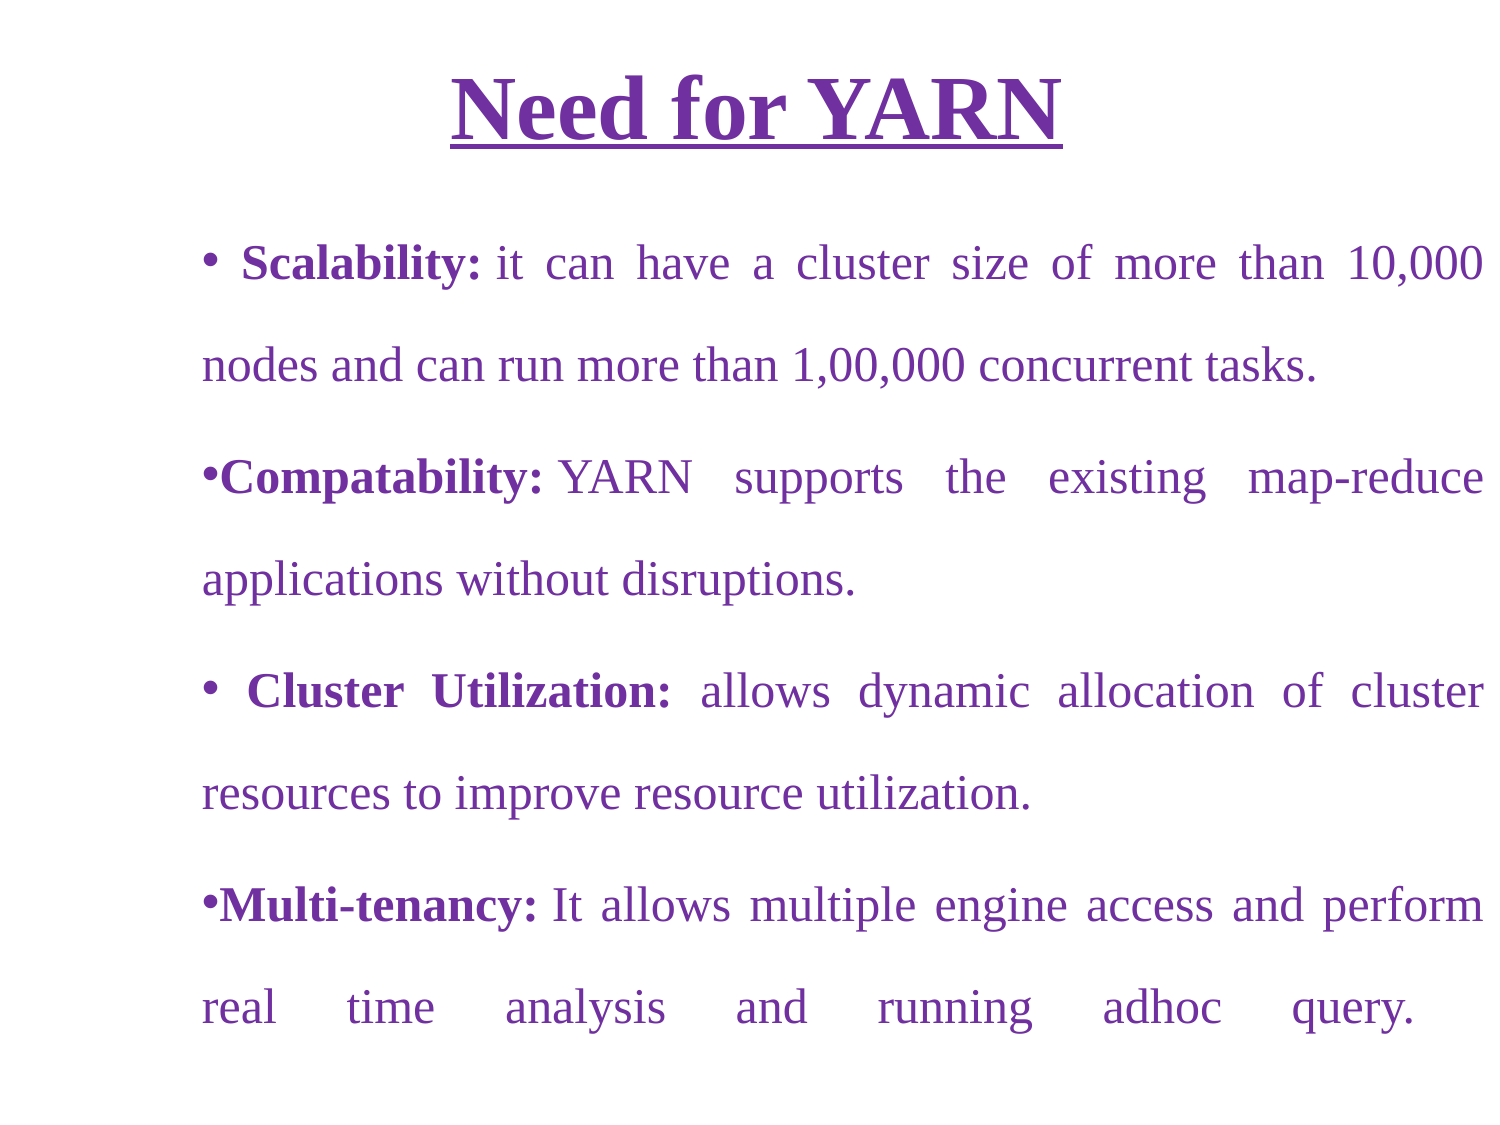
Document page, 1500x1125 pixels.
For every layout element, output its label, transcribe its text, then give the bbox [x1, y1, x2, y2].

title Need for YARN [119, 0, 1395, 206]
subtitle Scalability: it can have a cluster size of more than 10,000 nodes and can run more than 1,00,000 concurrent tasks. Compatability: YARN supports the existing map-reduce applications without disruptions. Cluster Utilization: allows dynamic allocation of cluster resources to improve resource utilization. Multi-tenancy: It allows multiple engine access and perform real time analysis and running adhoc query. [186, 179, 1500, 1039]
